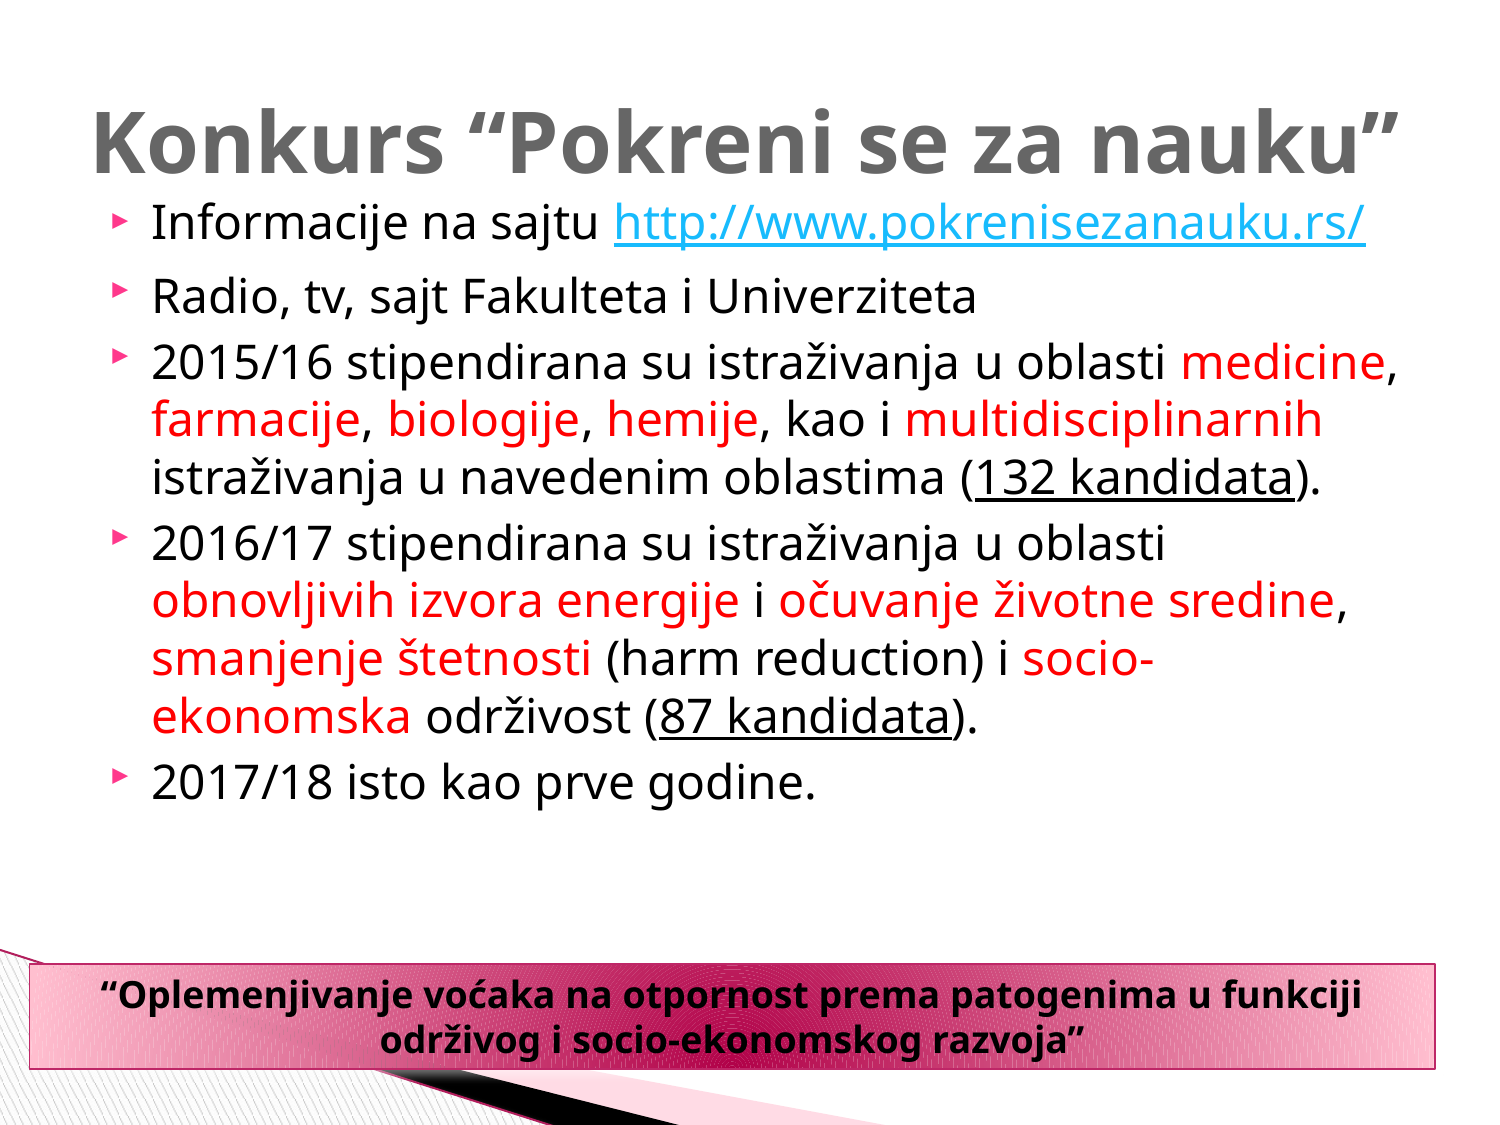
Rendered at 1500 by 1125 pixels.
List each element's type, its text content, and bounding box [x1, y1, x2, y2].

title Konkurs “Pokreni se za nauku” [75, 45, 1425, 233]
list Informacije na sajtu http://www.pokrenisezanauku.rs/ Radio, tv, sajt Fakulteta i Univerziteta 2015/16 stipendirana su istraživanja u oblasti medicine, farmacije, biologije, hemije, kao i multidisciplinarnih istraživanja u navedenim oblastima (132 kandidata). 2016/17 stipendirana su istraživanja u oblasti obnovljivih izvora energije i očuvanje životne sredine, smanjenje štetnosti (harm reduction) i socio-ekonomska održivost (87 kandidata). 2017/18 isto kao prve godine. [76, 184, 1427, 963]
text_box “Oplemenjivanje voćaka na otpornost prema patogenima u funkciji održivog i socio-ekonomskog razvoja” [29, 963, 1436, 1070]
